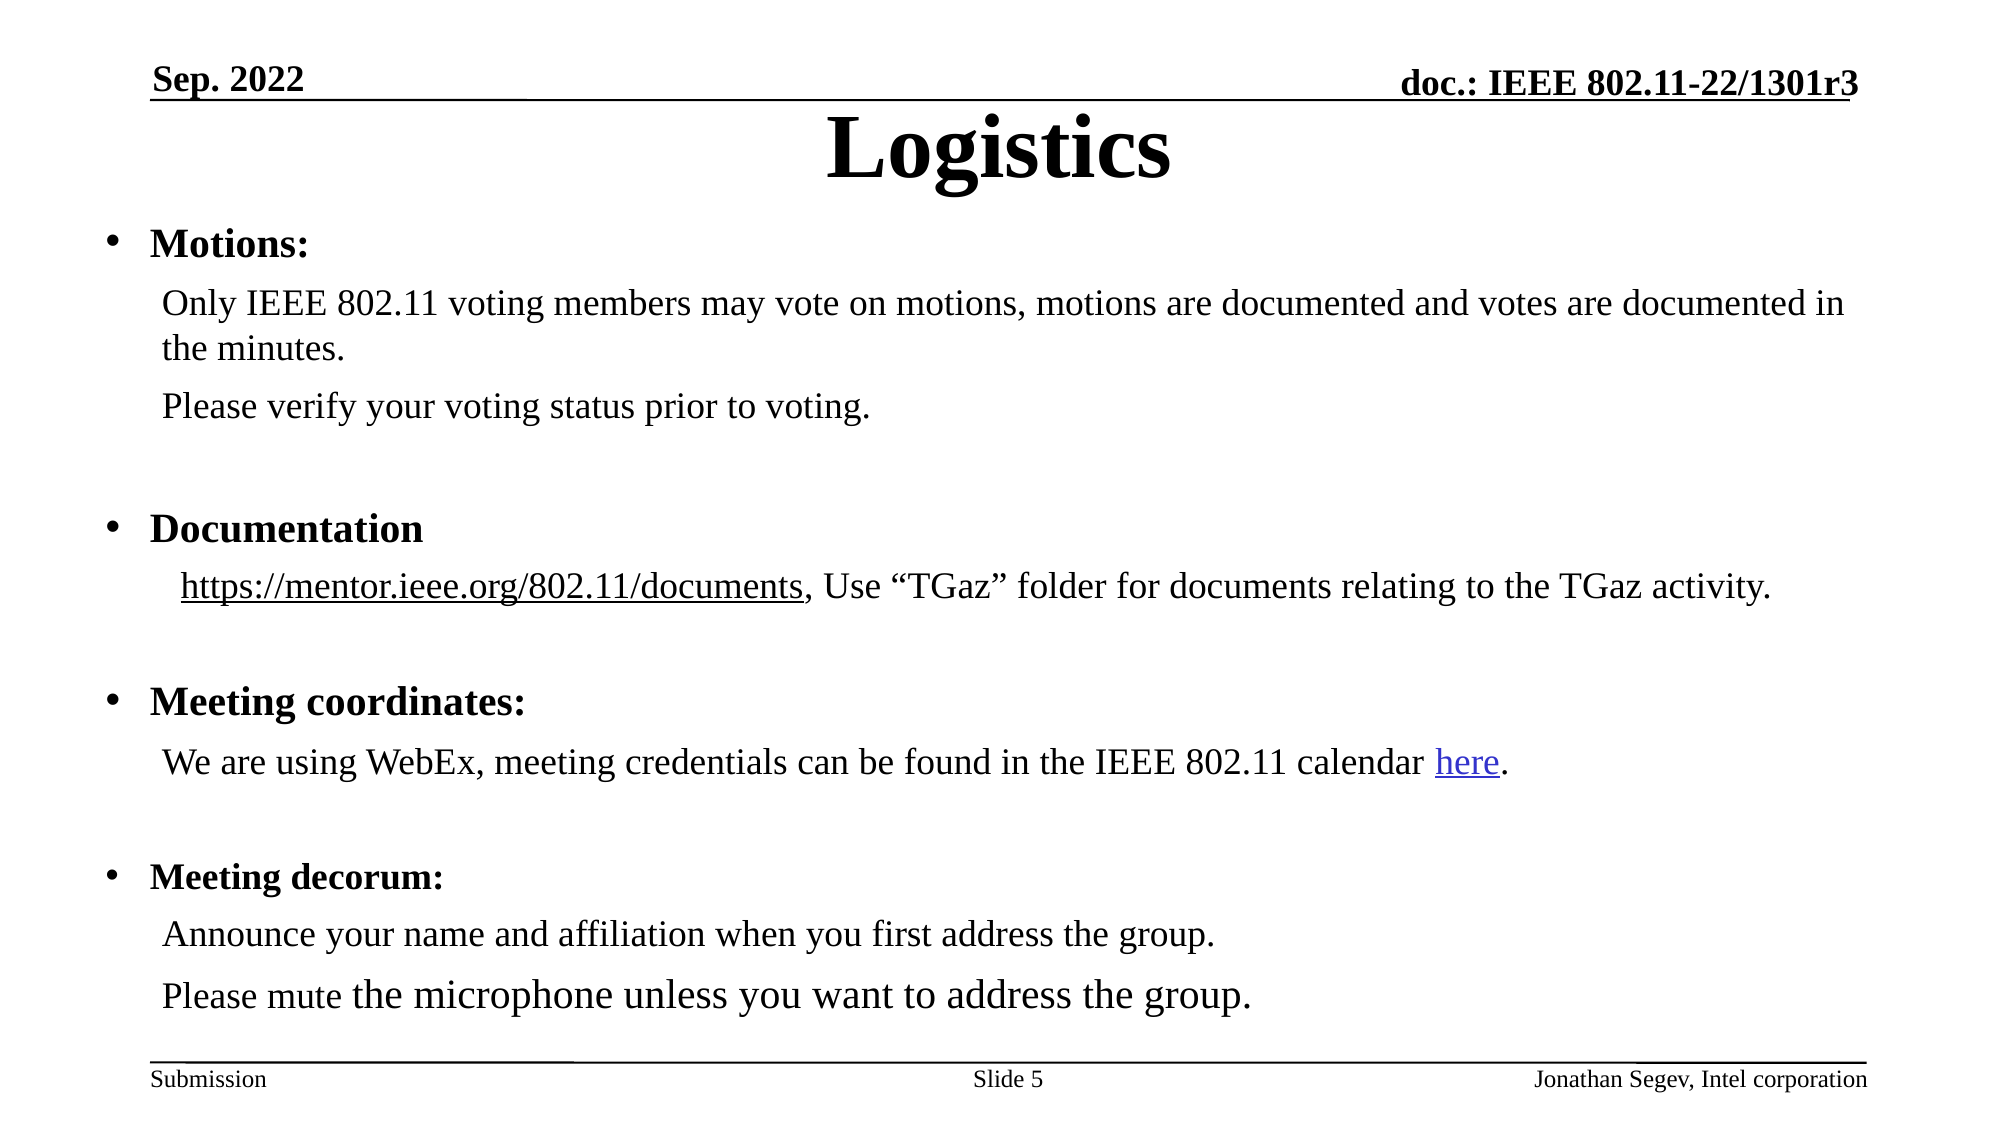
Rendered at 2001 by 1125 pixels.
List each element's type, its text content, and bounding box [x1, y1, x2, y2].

title Logistics [149, 112, 1850, 170]
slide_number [152, 54, 563, 100]
footer Jonathan Segev, Intel corporation [1171, 1061, 1869, 1093]
slide_number Slide 5 [950, 1061, 1067, 1123]
list Motions: Only IEEE 802.11 voting members may vote on motions, motions are documented and votes are documented in the minutes. Please verify your voting status prior to voting. Documentation https://mentor.ieee.org/802.11/documents, Use “TGaz” folder for documents relating to the TGaz activity. Meeting coordinates: We are using WebEx, meeting credentials can be found in the IEEE 802.11 calendar here. Meeting decorum: Announce your name and affiliation when you first address the group. Please mute the microphone unless you want to address the group. [90, 207, 1898, 1000]
